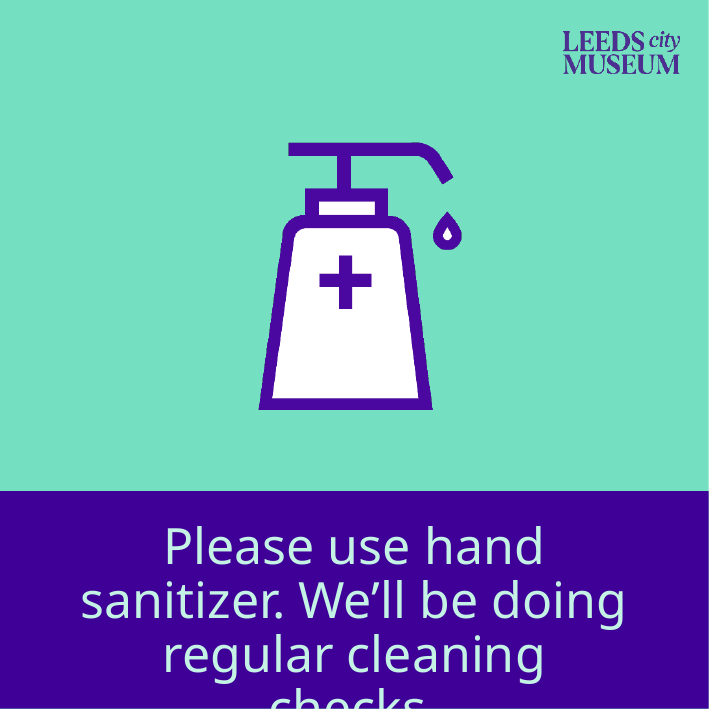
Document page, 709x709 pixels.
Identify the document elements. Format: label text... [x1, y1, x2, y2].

subtitle Please use hand sanitizer. We’ll be doing regular cleaning checks. [59, 513, 649, 621]
picture [232, 121, 477, 425]
text_box [0, 490, 709, 709]
picture [563, 31, 680, 74]
